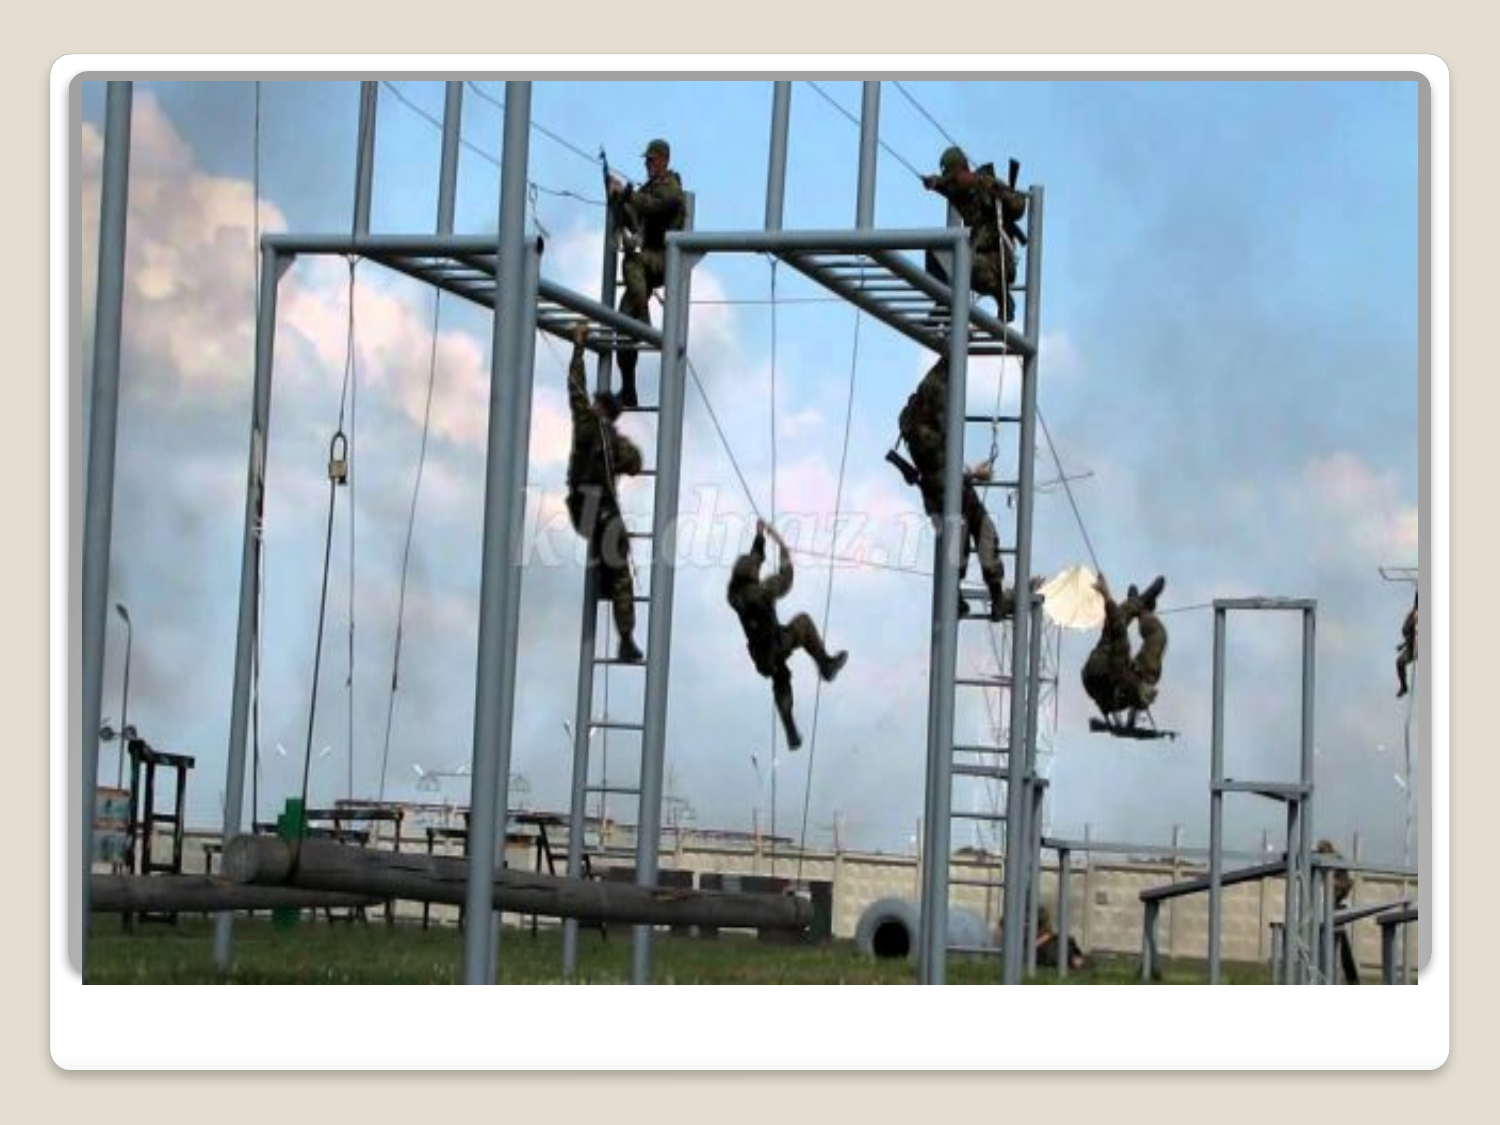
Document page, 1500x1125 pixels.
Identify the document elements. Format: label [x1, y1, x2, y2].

picture [81, 81, 1419, 985]
